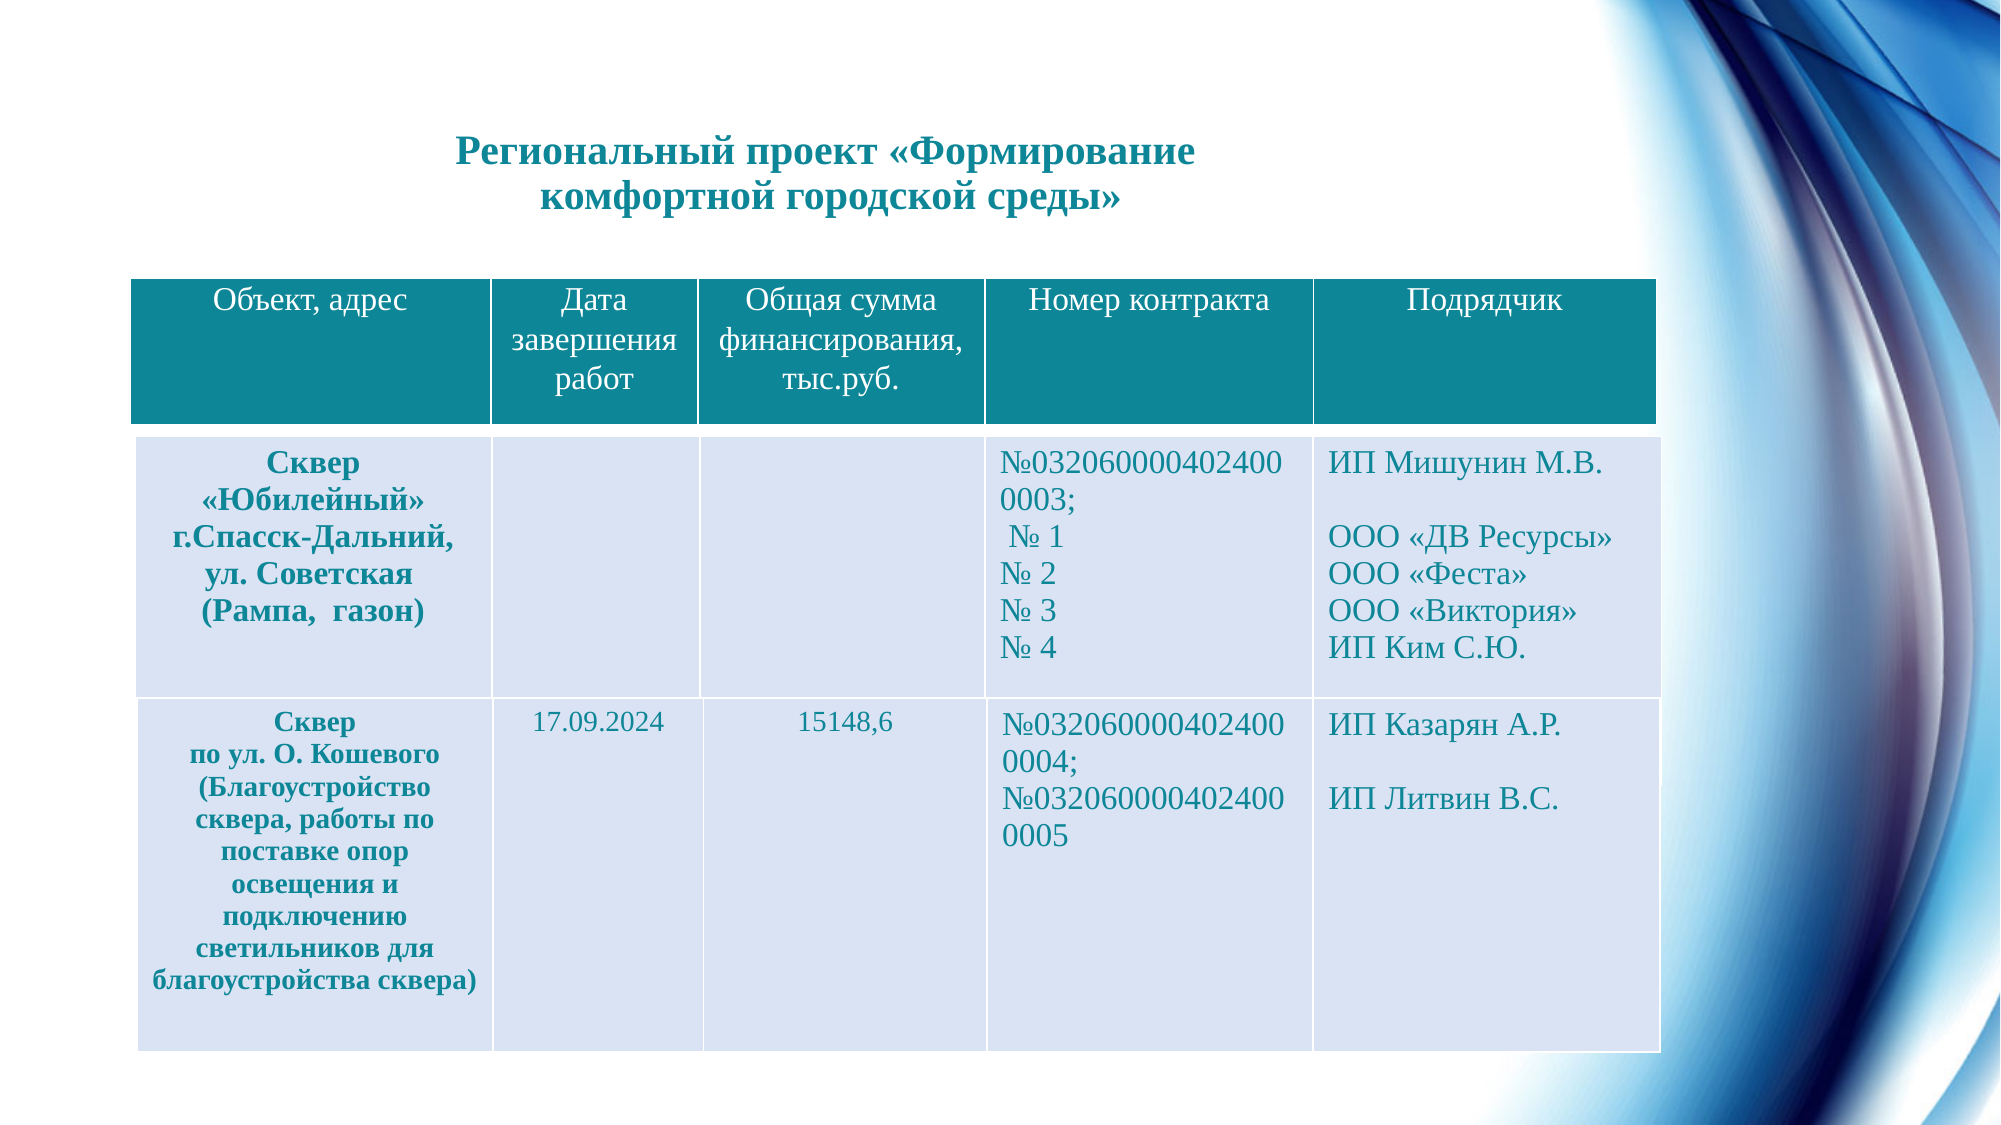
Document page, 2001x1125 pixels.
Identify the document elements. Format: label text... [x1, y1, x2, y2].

table_header 17.09.2024 [494, 699, 703, 1051]
table_header Сквер по ул. О. Кошевого (Благоустройство сквера, работы по поставке опор освещения и подключению светильников для благоустройства сквера) [138, 699, 492, 1051]
picture [0, 0, 2001, 1125]
table_header [493, 437, 699, 697]
table_header [701, 437, 984, 697]
table_header ИП Казарян А.Р. ИП Литвин В.С. [1314, 699, 1659, 1051]
table_header ИП Мишунин М.В. ООО «ДВ Ресурсы» ООО «Феста» ООО «Виктория» ИП Ким С.Ю. [1314, 437, 1661, 697]
table_header №0320600004024000004; №0320600004024000005 [988, 699, 1312, 1051]
title Региональный проект «Формирование комфортной городской среды» [53, 59, 1610, 278]
table_header Номер контракта [986, 279, 1313, 424]
table_header Дата завершения работ [492, 279, 697, 424]
table_header Сквер «Юбилейный» г.Спасск-Дальний, ул. Советская (Рампа, газон) [136, 437, 491, 697]
table_header Подрядчик [1314, 279, 1656, 424]
table_header Объект, адрес [131, 279, 490, 424]
table_header №0320600004024000003; № 1 № 2 № 3 № 4 [986, 437, 1312, 697]
table_header Общая сумма финансирования, тыс.руб. [699, 279, 984, 424]
table_header 15148,6 [704, 699, 986, 1051]
